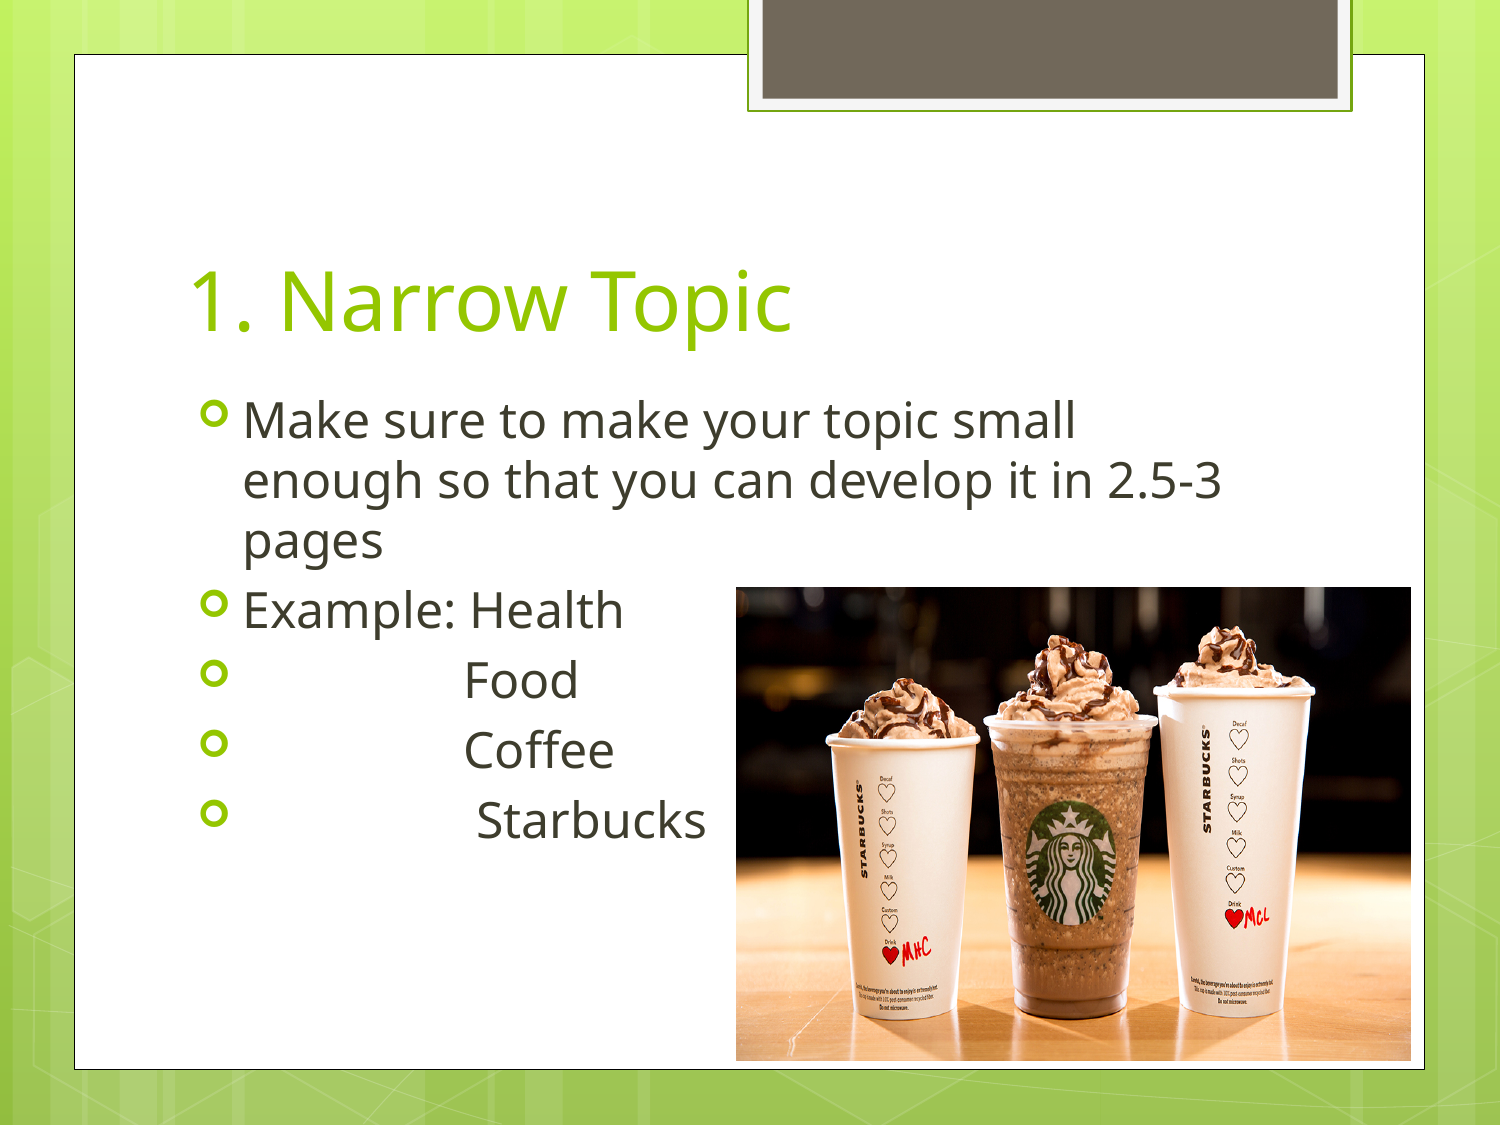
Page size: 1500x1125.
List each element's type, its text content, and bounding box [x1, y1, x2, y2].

title 1. Narrow Topic [171, 168, 1324, 357]
list Make sure to make your topic small enough so that you can develop it in 2.5-3 pages Example: Health Food Coffee Starbucks [171, 381, 1283, 957]
picture [736, 586, 1411, 1061]
